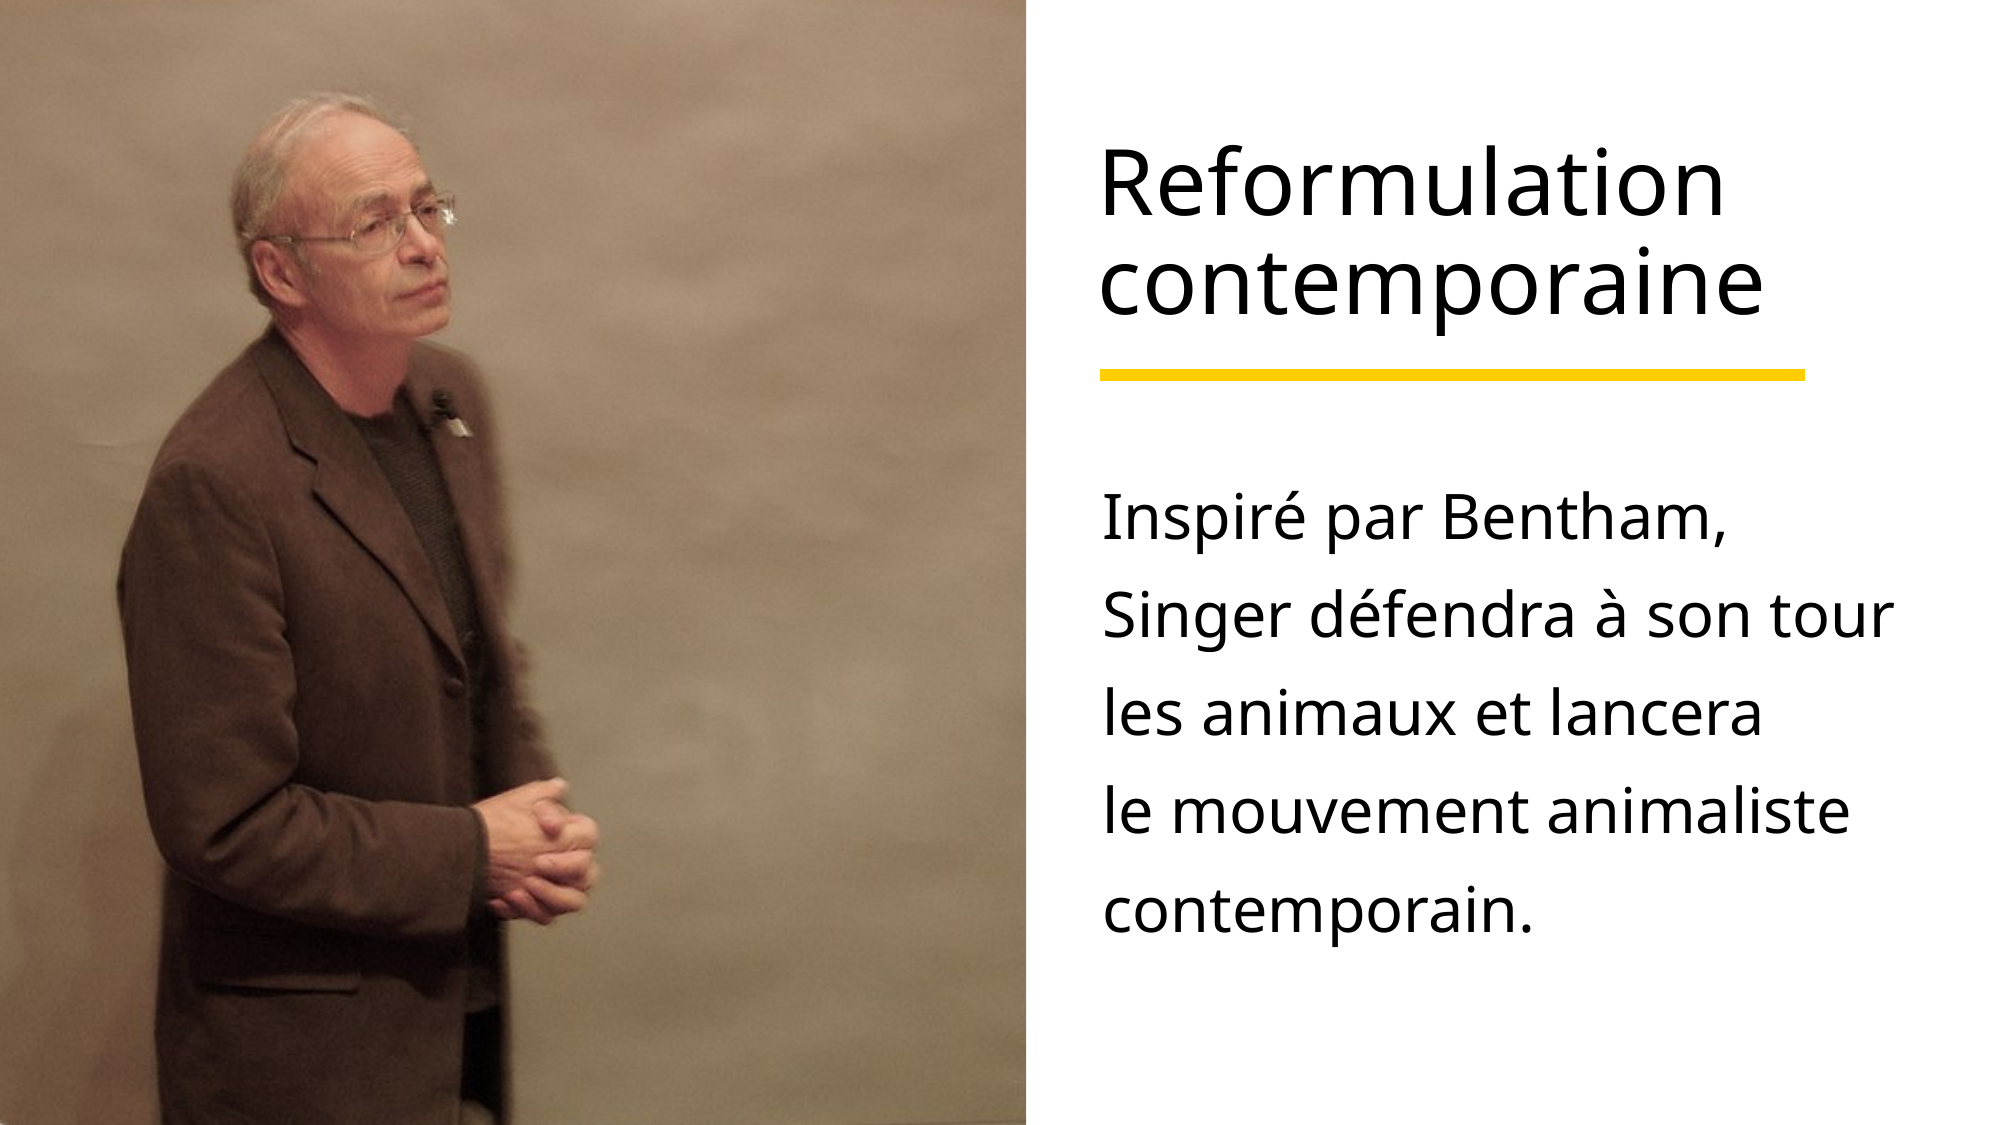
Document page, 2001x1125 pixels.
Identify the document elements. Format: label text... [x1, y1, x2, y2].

text_box [1027, 0, 2000, 1125]
text_box Inspiré par Bentham, Singer défendra à son tour les animaux et lancera le mouvement animaliste contemporain. [1095, 446, 1927, 1027]
text_box [1104, 373, 1801, 377]
text_box Reformulation contemporaine [1090, 105, 1832, 365]
picture [0, 0, 1027, 1125]
